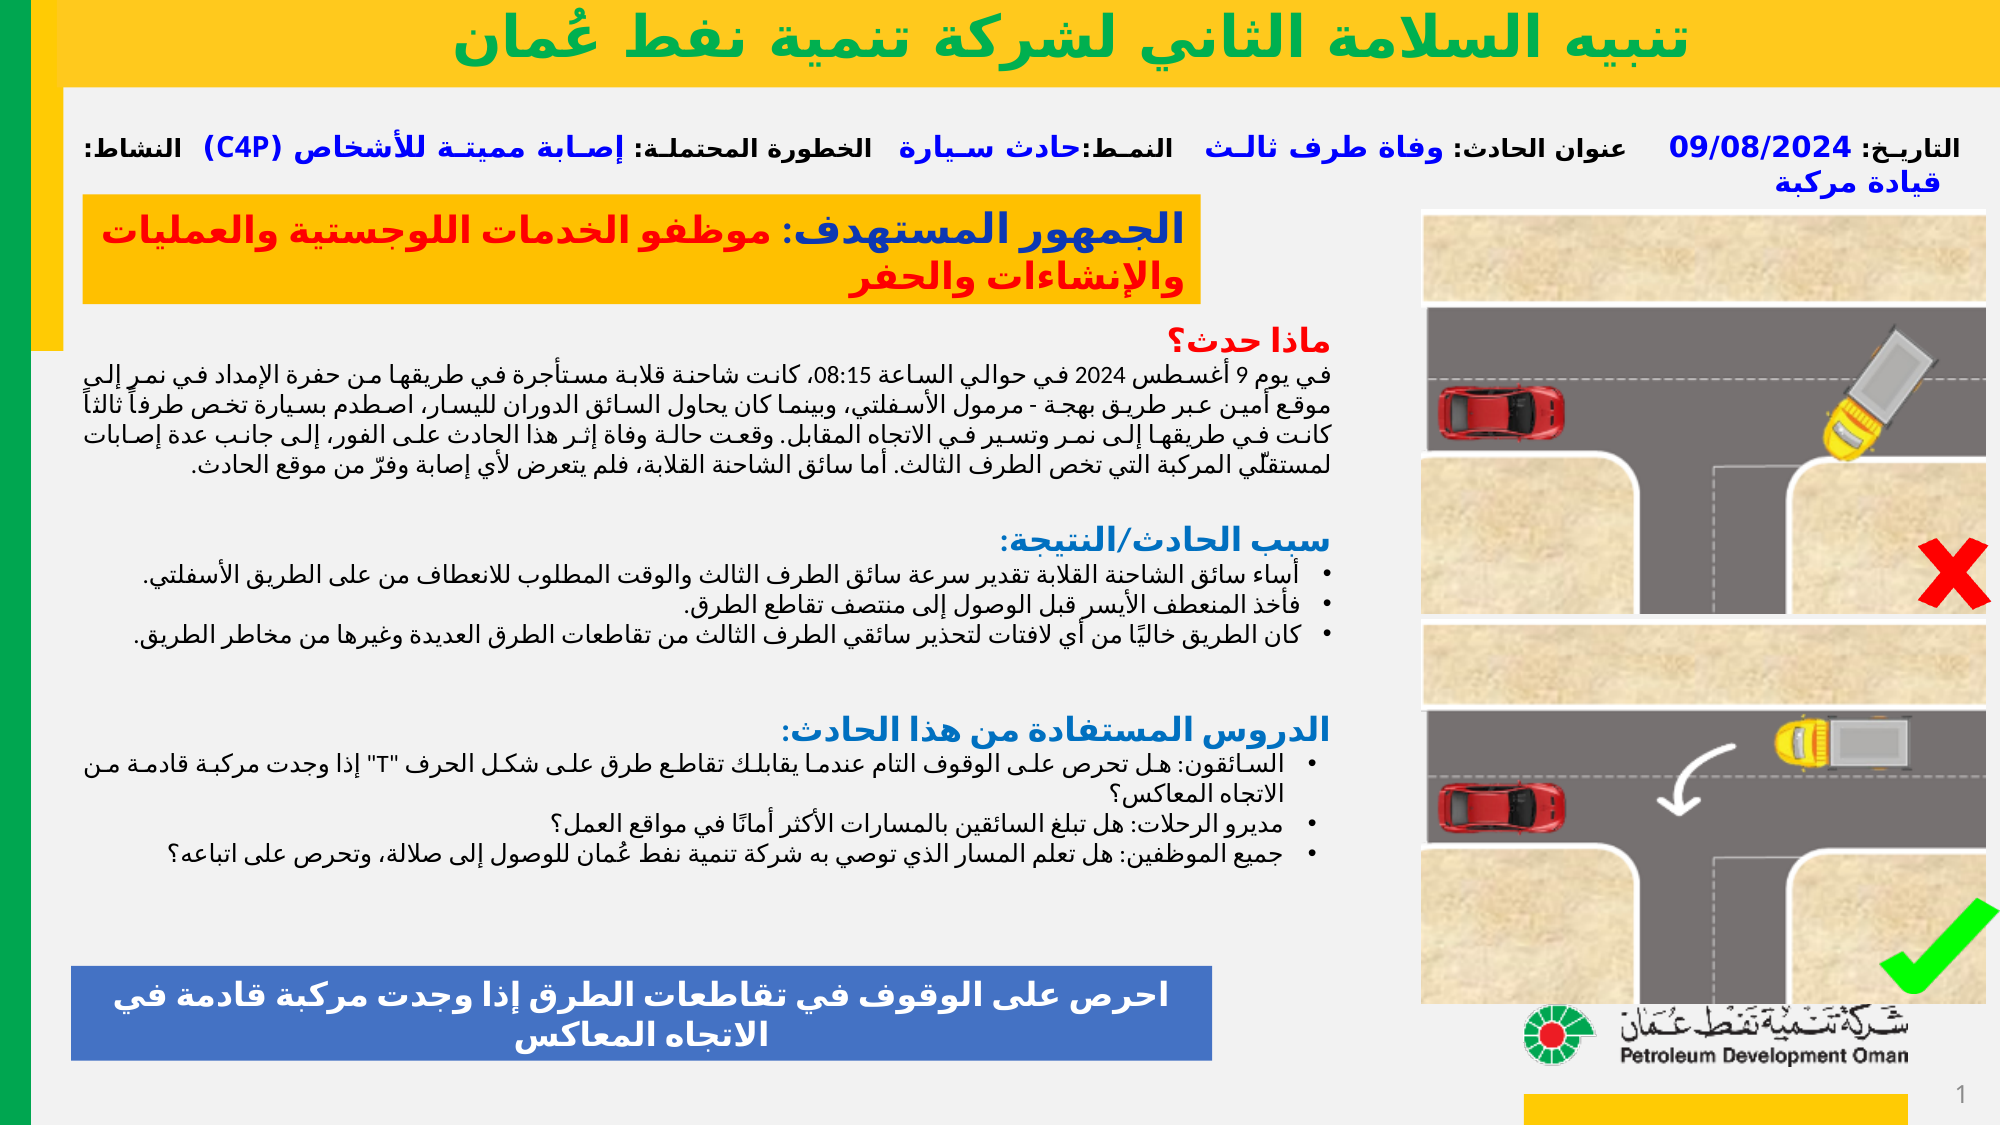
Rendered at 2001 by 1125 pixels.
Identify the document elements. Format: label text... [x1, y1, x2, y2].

text_box التاريخ: 09/08/2024 عنوان الحادث: وفاة طرف ثالث النمط:حادث سيارة الخطورة المحتملة: إصابة مميتة للأشخاص (C4P) النشاط: قيادة مركبة [68, 121, 1976, 206]
text_box الجمهور المستهدف: موظفو الخدمات اللوجستية والعمليات والإنشاءات والحفر [82, 194, 1201, 305]
slide_number 1 [1923, 1065, 2000, 1125]
text_box تنبيه السلامة الثاني لشركة تنمية نفط عُمان [56, 0, 2000, 88]
text_box ماذا حدث؟ في يوم 9 أغسطس 2024 في حوالي الساعة 08:15، كانت شاحنة قلابة مستأجرة في طريقها من حفرة الإمداد في نمر إلى موقع أمين عبر طريق بهجة - مرمول الأسفلتي، وبينما كان يحاول السائق الدوران لليسار، اصطدم بسيارة تخص طرفاً ثالثاً كانت في طريقها إلى نمر وتسير في الاتجاه المقابل. وقعت حالة وفاة إثر هذا الحادث على الفور، إلى جانب عدة إصابات لمستقلّي المركبة التي تخص الطرف الثالث. أما سائق الشاحنة القلابة، فلم يتعرض لأي إصابة وفرّ من موقع الحادث. سبب الحادث/النتيجة: أساء سائق الشاحنة القلابة تقدير سرعة سائق الطرف الثالث والوقت المطلوب للانعطاف من على الطريق الأسفلتي. فأخذ المنعطف الأيسر قبل الوصول إلى منتصف تقاطع الطرق. كان الطريق خاليًا من أي لافتات لتحذير سائقي الطرف الثالث من تقاطعات الطرق العديدة وغيرها من مخاطر الطريق. الدروس المستفادة من هذا الحادث: السائقون: هل تحرص على الوقوف التام عندما يقابلك تقاطع طرق على شكل الحرف "T" إذا وجدت مركبة قادمة من الاتجاه المعاكس؟ مديرو الرحلات: هل تبلغ السائقين بالمسارات الأكثر أمانًا في مواقع العمل؟ جميع الموظفين: هل تعلم المسار الذي توصي به شركة تنمية نفط عُمان للوصول إلى صلالة، وتحرص على اتباعه؟ [68, 311, 1347, 875]
picture [1421, 209, 1992, 614]
picture [1421, 619, 2000, 1067]
text_box احرص على الوقوف في تقاطعات الطرق إذا وجدت مركبة قادمة في الاتجاه المعاكس [71, 965, 1213, 1061]
